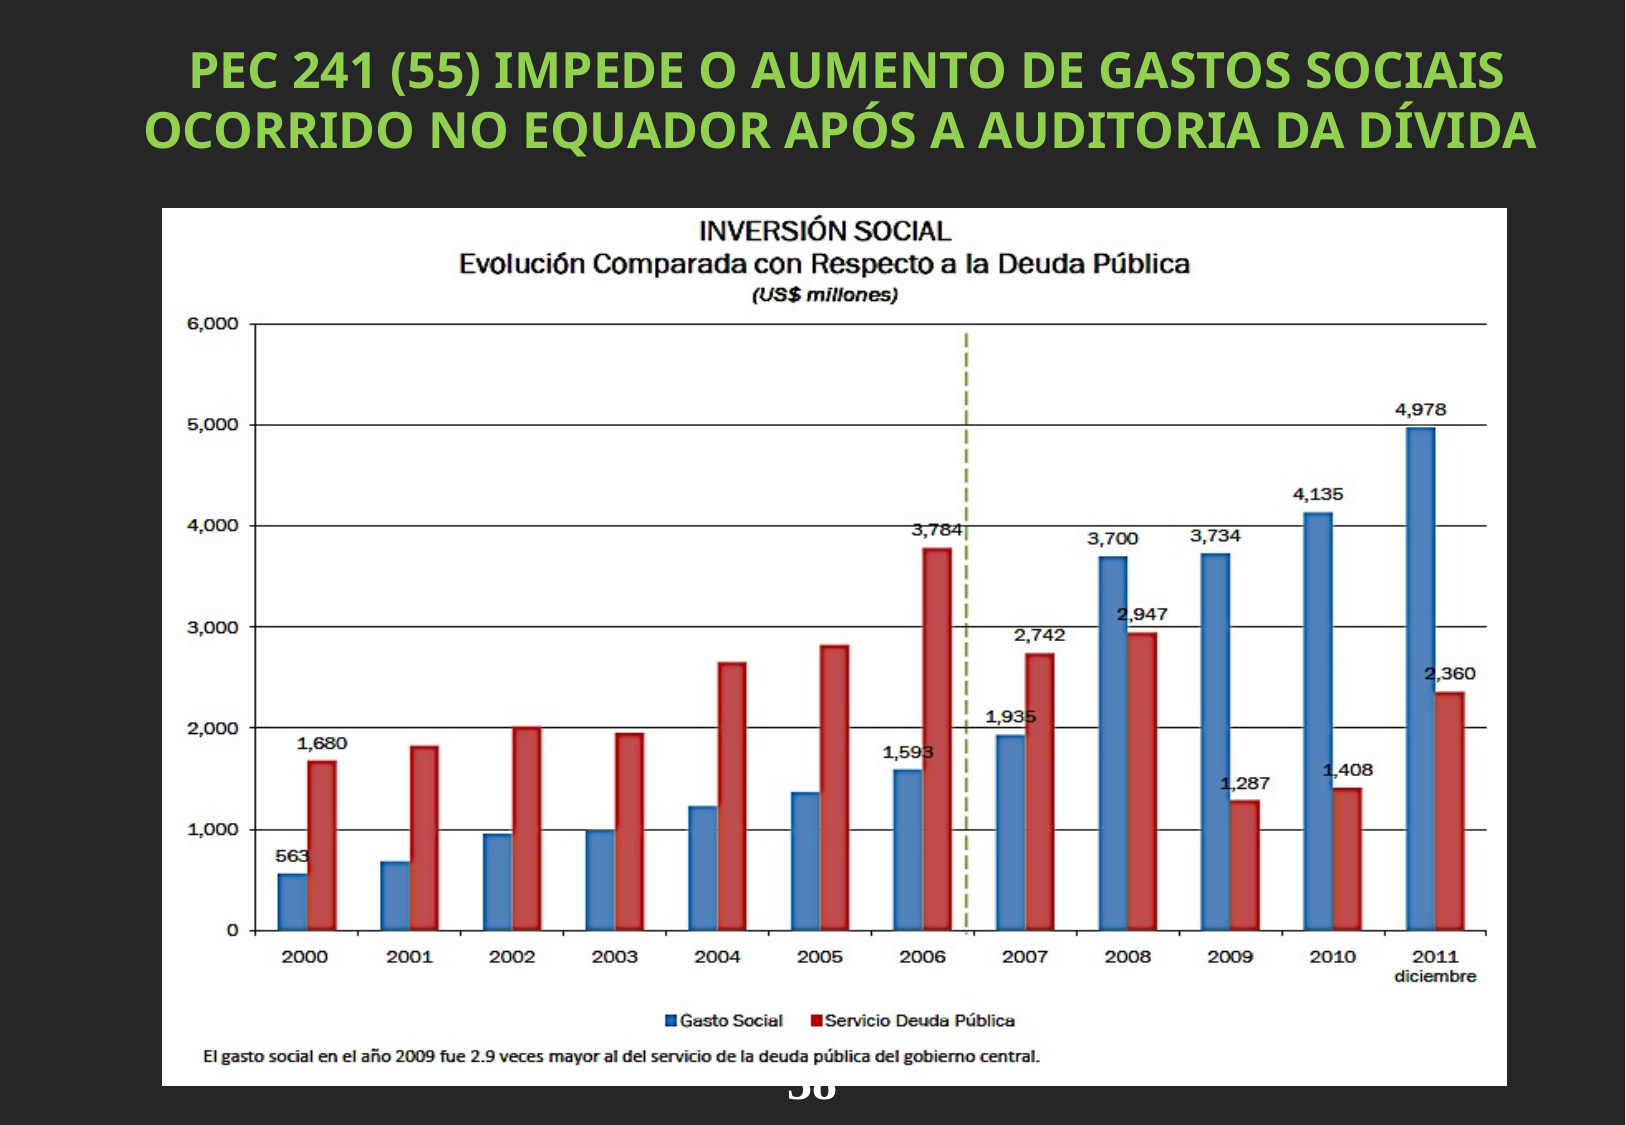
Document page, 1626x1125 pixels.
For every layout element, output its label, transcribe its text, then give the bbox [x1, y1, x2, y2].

picture [162, 207, 1507, 1087]
slide_number 38 [555, 1094, 1070, 1103]
text_box PEC 241 (55) IMPEDE O AUMENTO DE GASTOS SOCIAIS OCORRIDO NO EQUADOR APÓS A AUDITORIA DA DÍVIDA [68, 30, 1625, 166]
list . [316, 199, 1544, 1010]
